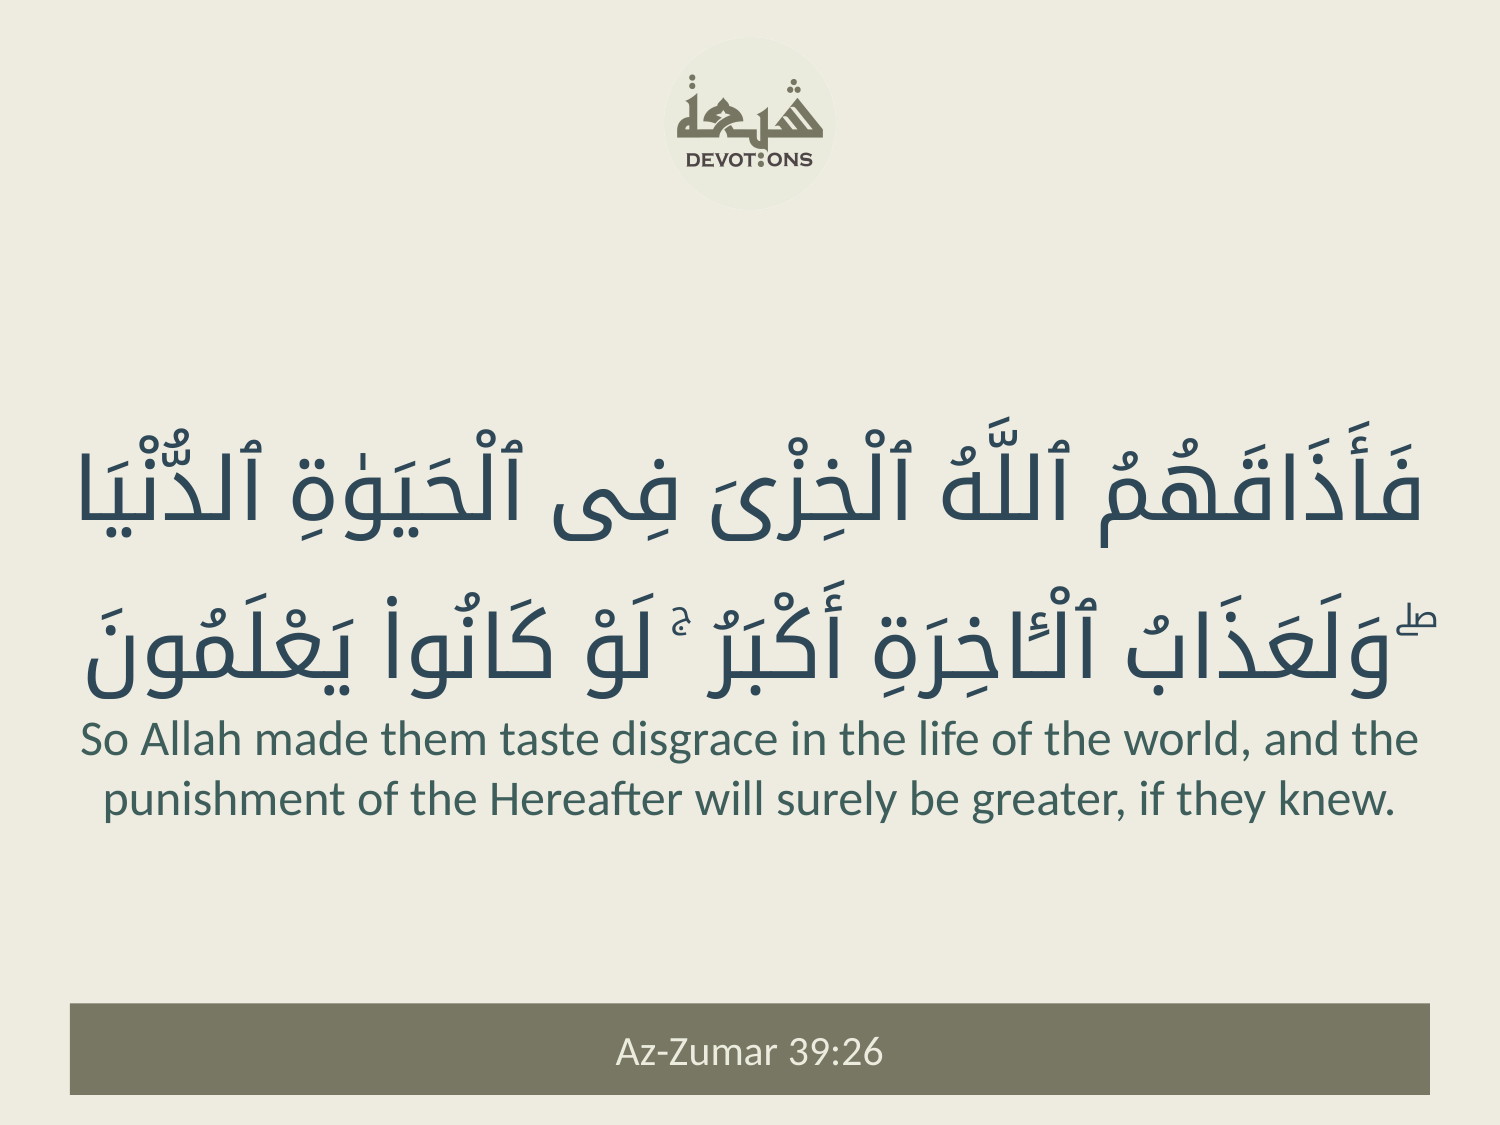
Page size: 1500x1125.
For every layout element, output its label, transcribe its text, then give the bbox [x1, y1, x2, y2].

list Az-Zumar 39:26 [69, 1003, 1430, 1095]
picture [656, 29, 844, 203]
list فَأَذَاقَهُمُ ٱللَّهُ ٱلْخِزْىَ فِى ٱلْحَيَوٰةِ ٱلدُّنْيَا ۖ وَلَعَذَابُ ٱلْـَٔاخِرَةِ أَكْبَرُ ۚ لَوْ كَانُوا۟ يَعْلَمُونَ So Allah made them taste disgrace in the life of the world, and the punishment of the Hereafter will surely be greater, if they knew. [69, 203, 1430, 1003]
